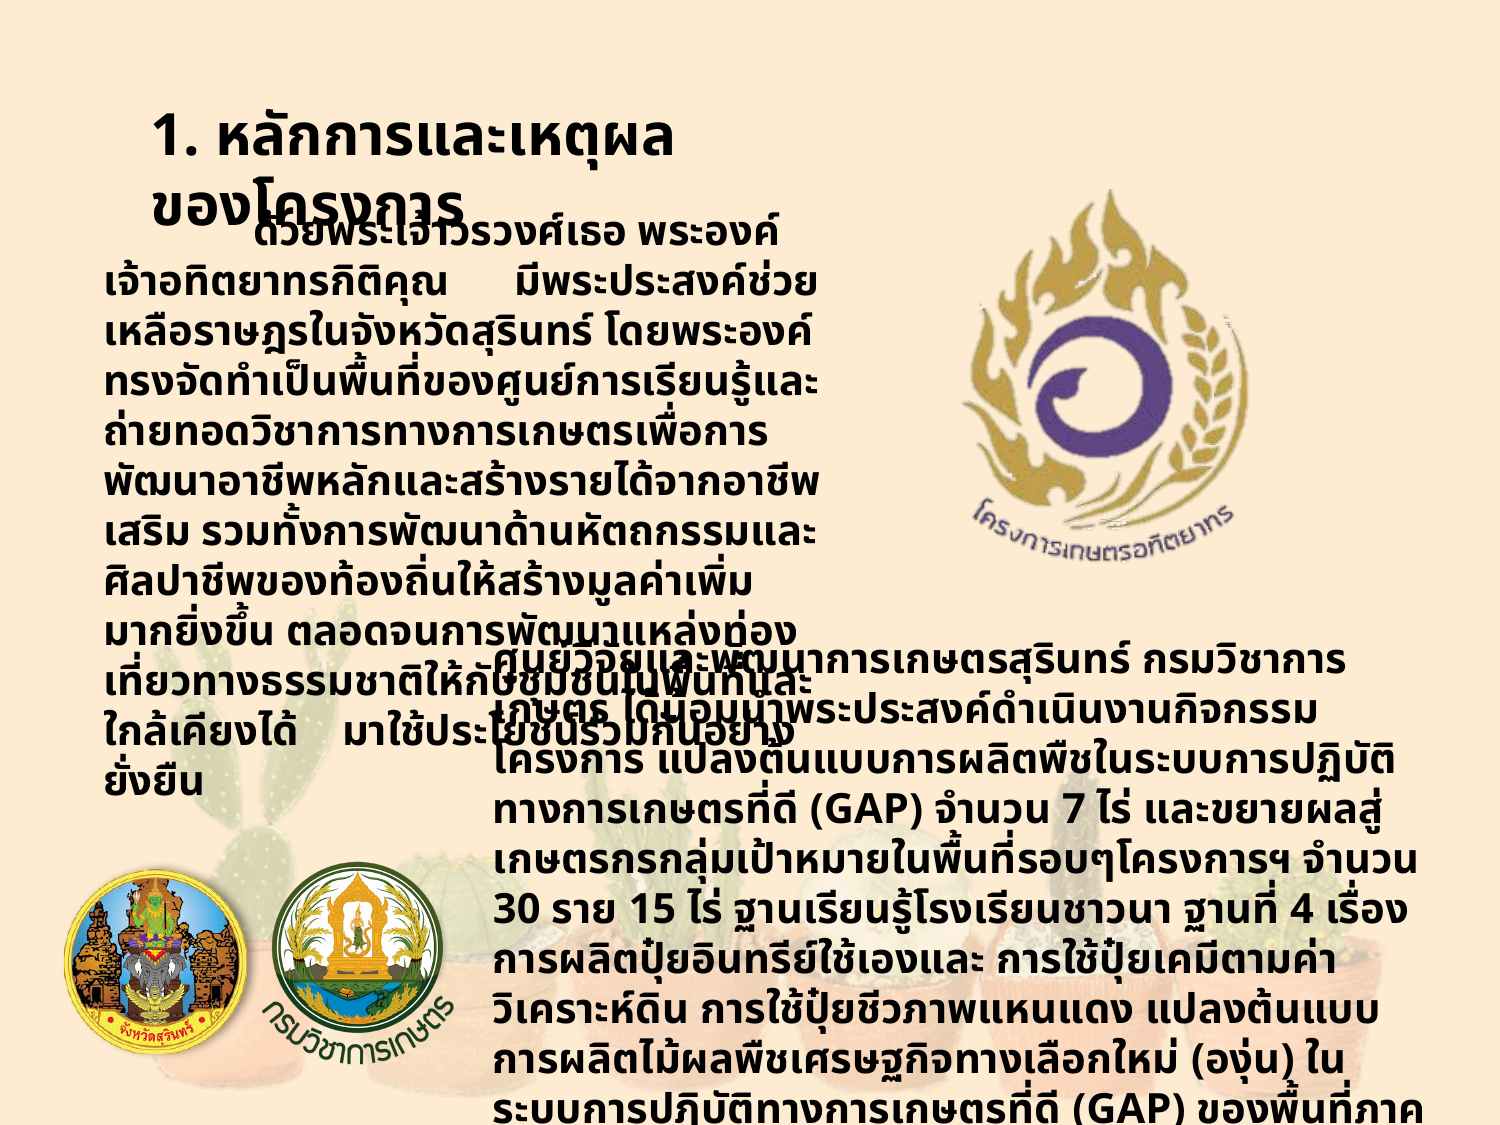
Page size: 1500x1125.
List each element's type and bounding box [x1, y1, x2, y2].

picture [0, 257, 1500, 1125]
text_box [63, 89, 1447, 1094]
